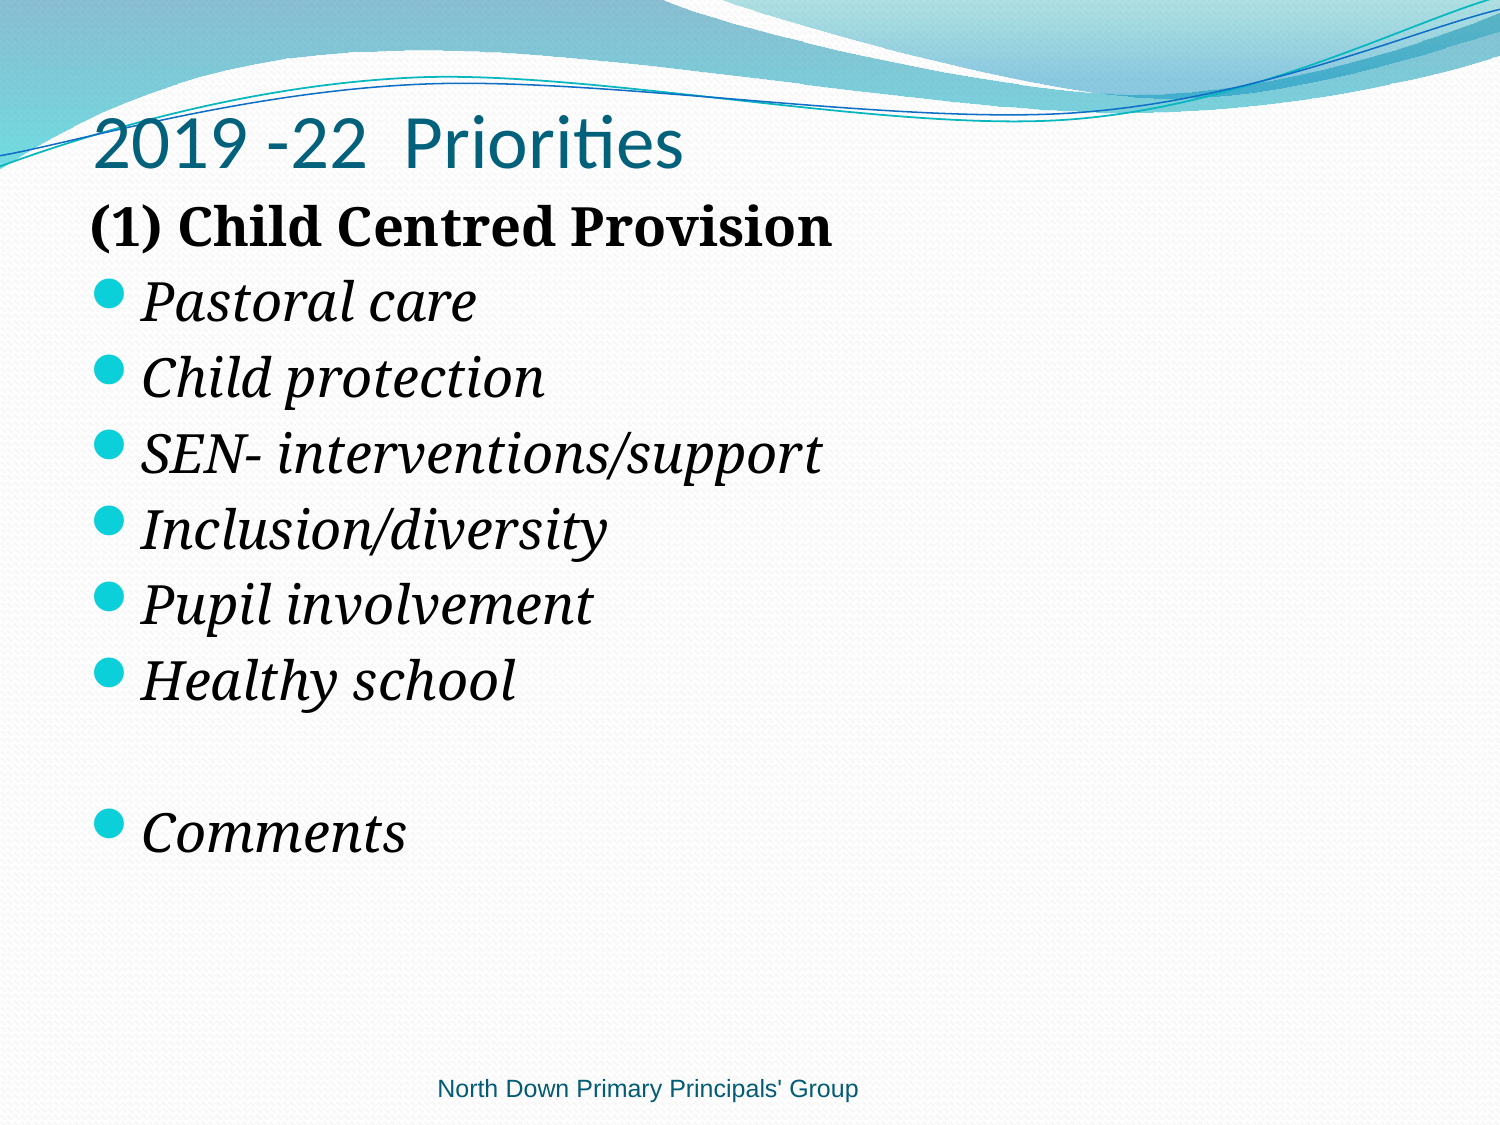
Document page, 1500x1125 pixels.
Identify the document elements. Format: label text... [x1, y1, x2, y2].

footer North Down Primary Principals' Group [437, 1042, 988, 1103]
title 2019 -22 Priorities [75, 84, 1425, 184]
list (1) Child Centred Provision Pastoral care Child protection SEN- interventions/support Inclusion/diversity Pupil involvement Healthy school Comments [75, 184, 1425, 1038]
